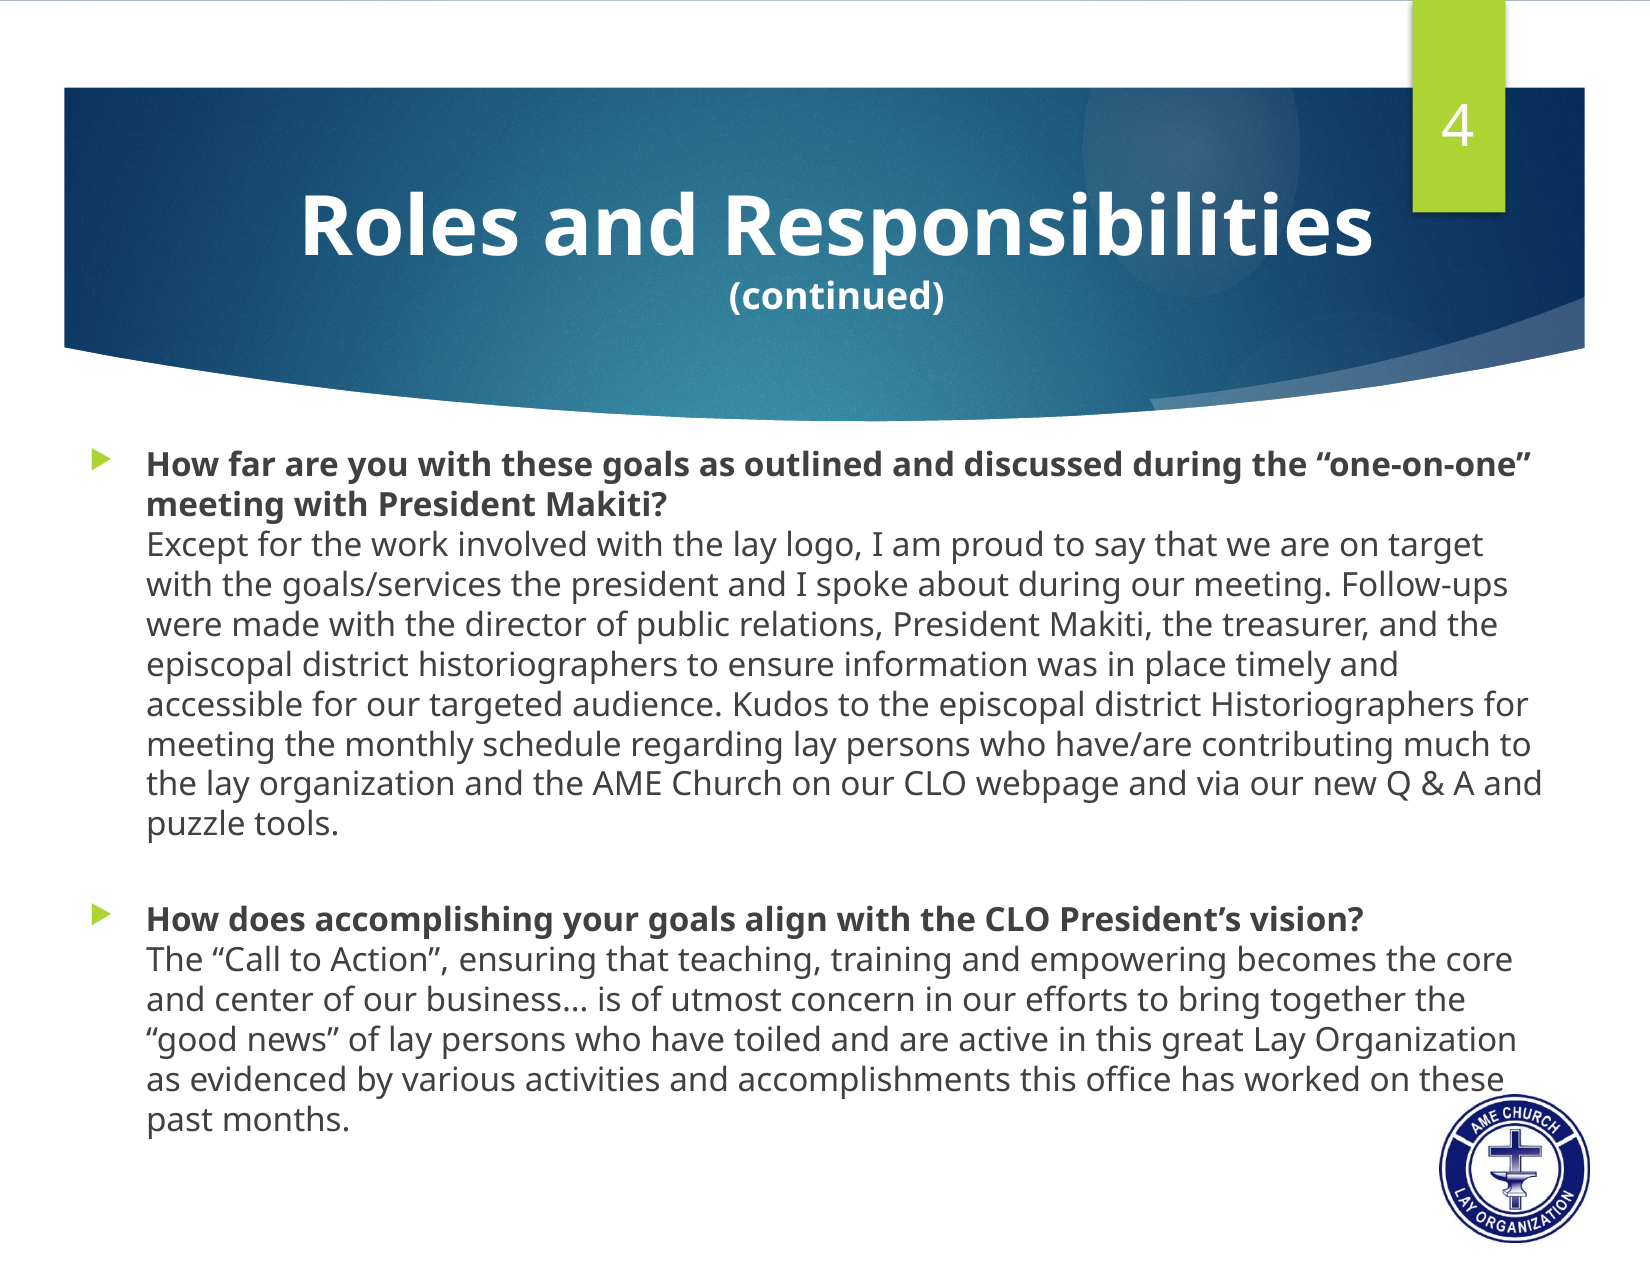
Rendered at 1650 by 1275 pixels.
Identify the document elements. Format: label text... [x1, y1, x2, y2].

list How far are you with these goals as outlined and discussed during the “one-on-one” meeting with President Makiti? Except for the work involved with the lay logo, I am proud to say that we are on target with the goals/services the president and I spoke about during our meeting. Follow-ups were made with the director of public relations, President Makiti, the treasurer, and the episcopal district historiographers to ensure information was in place timely and accessible for our targeted audience. Kudos to the episcopal district Historiographers for meeting the monthly schedule regarding lay persons who have/are contributing much to the lay organization and the AME Church on our CLO webpage and via our new Q & A and puzzle tools. How does accomplishing your goals align with the CLO President’s vision? The “Call to Action”, ensuring that teaching, training and empowering becomes the core and center of our business… is of utmost concern in our efforts to bring together the “good news” of lay persons who have toiled and are active in this great Lay Organization as evidenced by various activities and accomplishments this office has worked on these past months. [74, 435, 1576, 1157]
slide_number 4 [1401, 32, 1515, 175]
text_box Roles and Responsibilities (continued) [125, 164, 1549, 325]
picture [1439, 1094, 1590, 1243]
